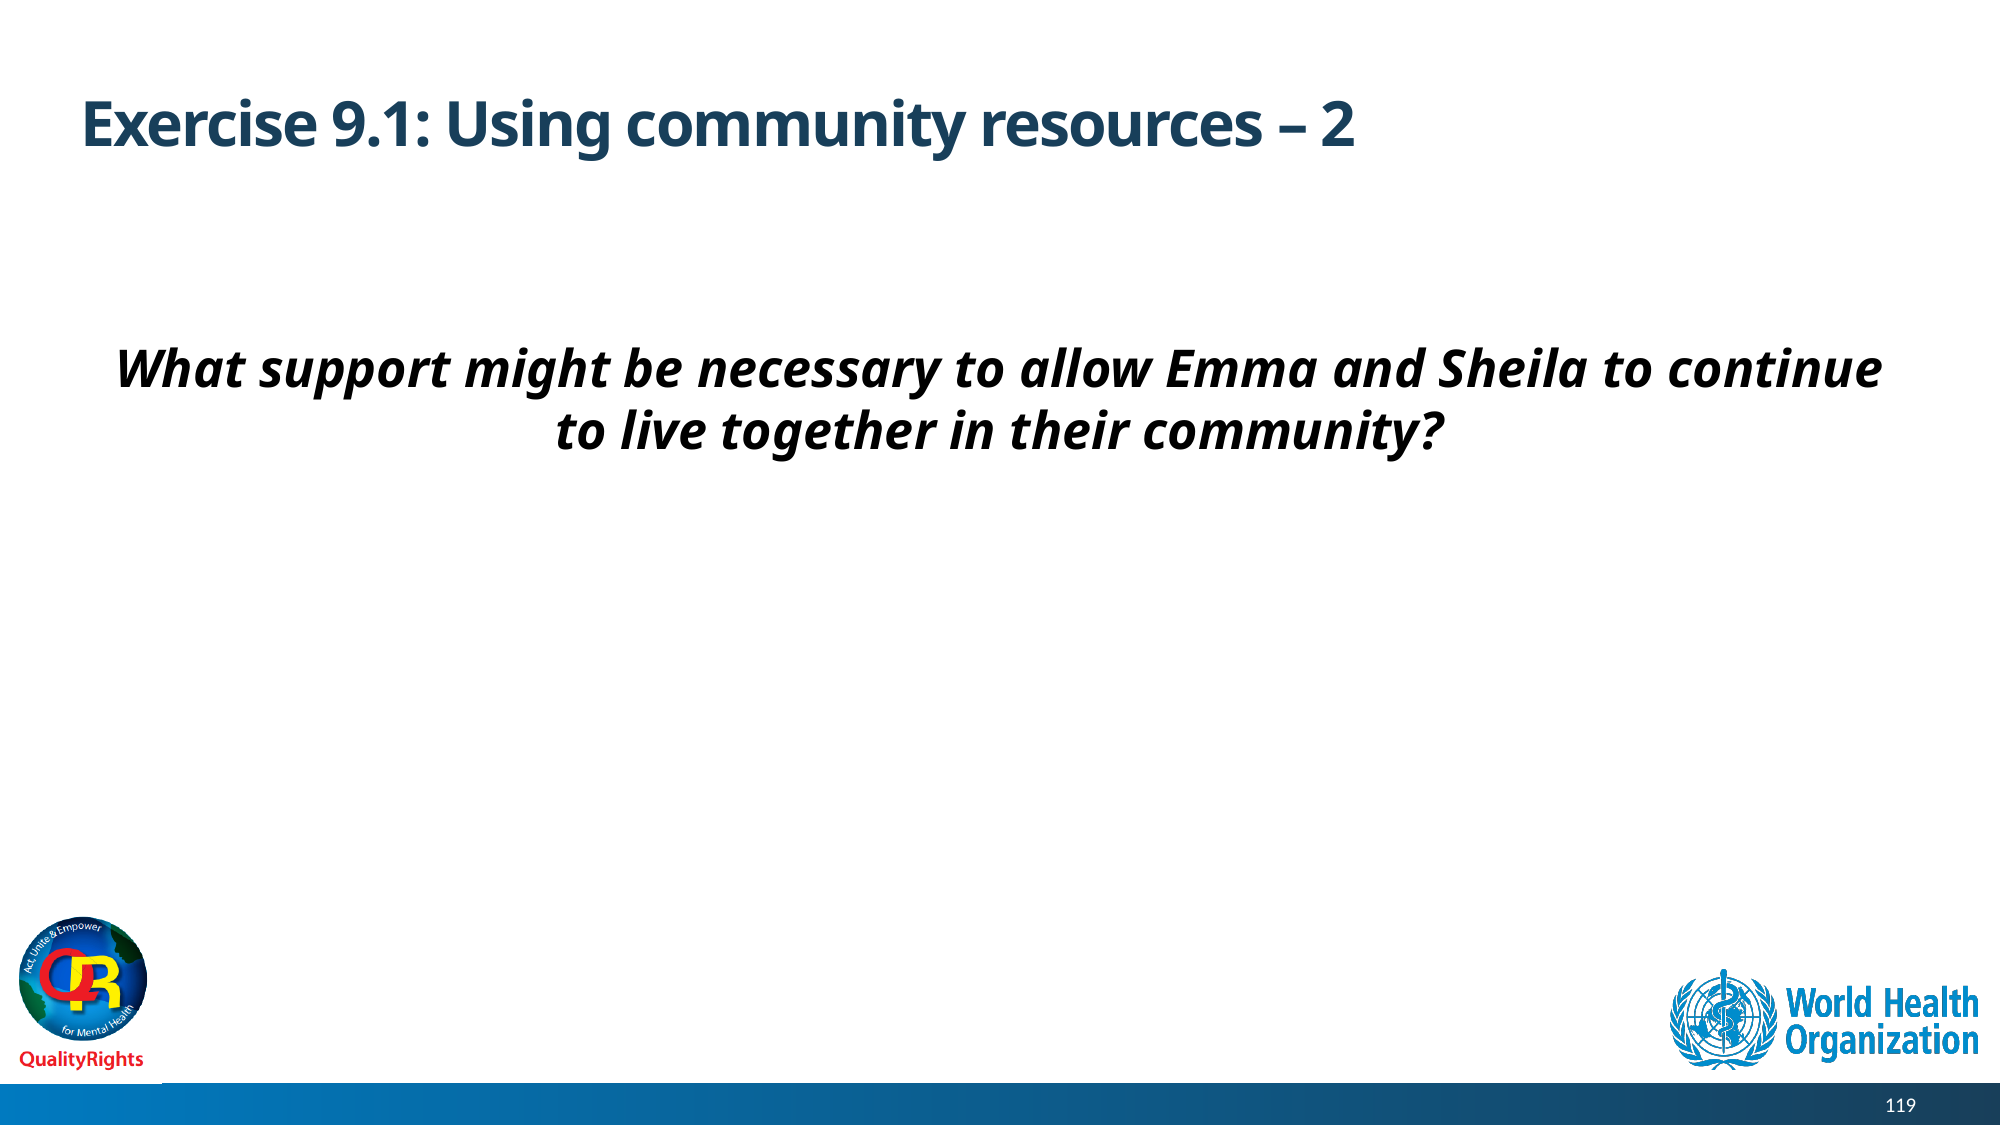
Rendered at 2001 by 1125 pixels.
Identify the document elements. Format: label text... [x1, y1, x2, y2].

picture [1958, 1000, 1962, 1012]
picture [1706, 1038, 1722, 1046]
picture [1750, 987, 1762, 1003]
picture [1747, 1019, 1758, 1041]
picture [1805, 987, 1811, 1002]
picture [1742, 1019, 1751, 1034]
picture [1704, 1004, 1712, 1015]
picture [0, 899, 162, 1084]
picture [1725, 1042, 1747, 1054]
picture [1711, 1031, 1722, 1038]
picture [1701, 987, 1710, 992]
picture [1738, 1019, 1744, 1030]
picture [1698, 1047, 1750, 1060]
picture [1744, 1003, 1751, 1016]
title Exercise 9.1: Using community resources – 2 [65, 83, 1672, 154]
picture [1701, 1042, 1722, 1054]
picture [1747, 992, 1758, 1016]
picture [1704, 1019, 1711, 1031]
picture [1821, 1000, 1826, 1012]
picture [1692, 1031, 1700, 1042]
picture [1689, 993, 1706, 1016]
picture [1711, 995, 1721, 1004]
picture [1683, 987, 1697, 1047]
picture [1732, 969, 1978, 1070]
picture [1758, 1004, 1765, 1035]
picture [1792, 987, 1797, 1004]
picture [1716, 1064, 1731, 1070]
list What support might be necessary to allow Emma and Sheila to continue to live together in their community? [83, 247, 1917, 987]
picture [1670, 1030, 1715, 1070]
picture [1891, 987, 1897, 999]
picture [1670, 987, 1680, 1010]
picture [1860, 1000, 1865, 1012]
